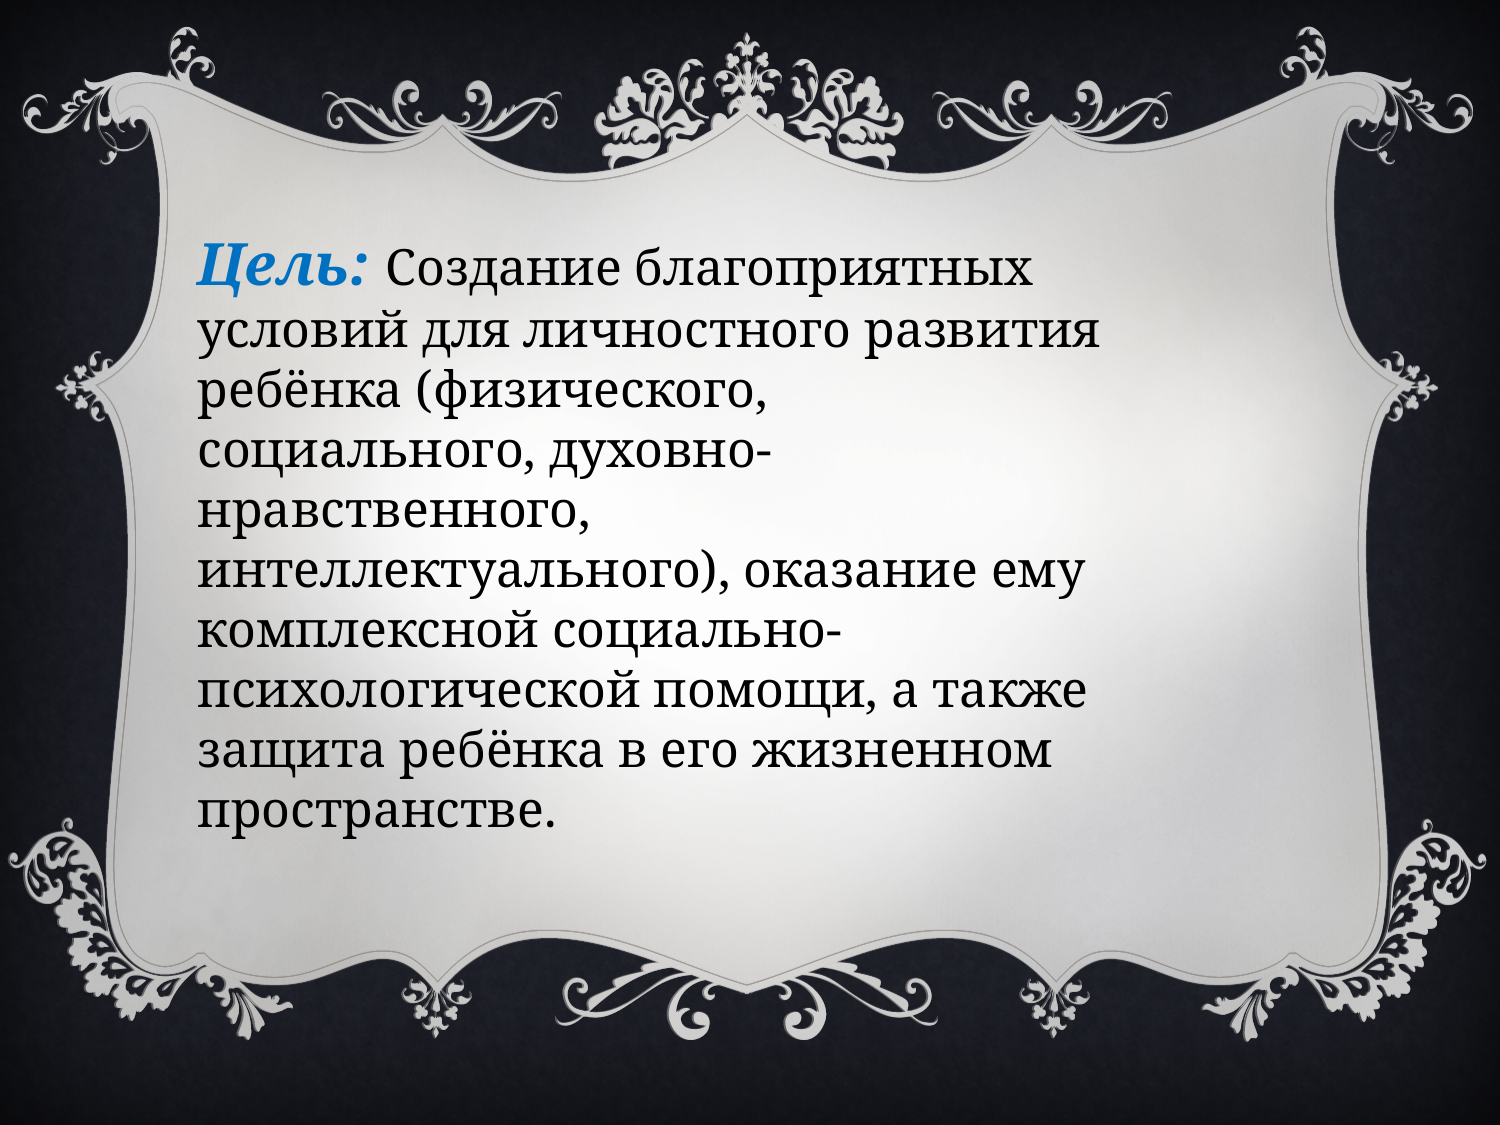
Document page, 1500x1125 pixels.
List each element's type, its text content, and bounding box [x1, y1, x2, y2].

text_box Цель: Создание благоприятных условий для личностного развития ребёнка (физического, социального, духовно-нравственного, интеллектуального), оказание ему комплексной социально-психологической помощи, а также защита ребёнка в его жизненном пространстве. [183, 219, 1125, 845]
picture [0, 0, 1500, 1125]
